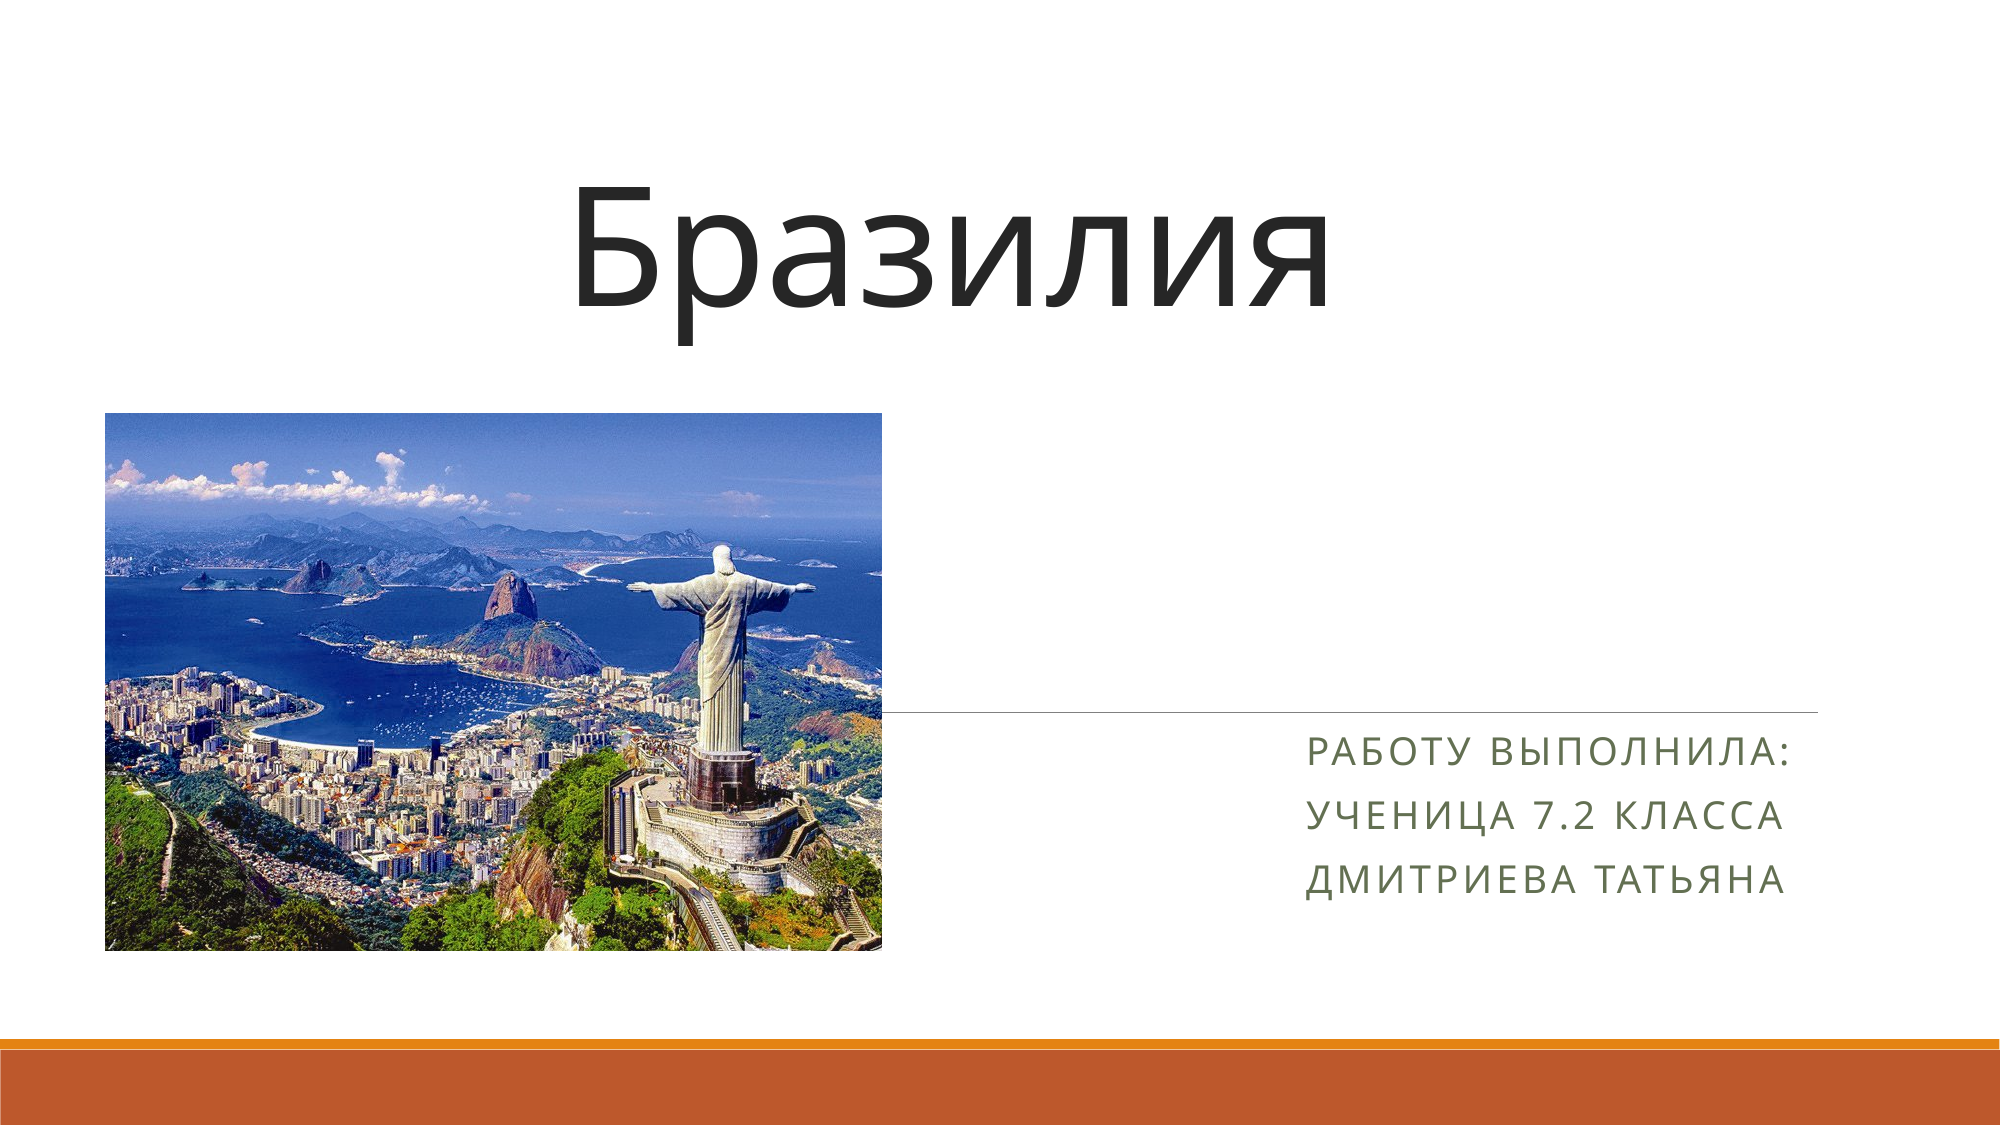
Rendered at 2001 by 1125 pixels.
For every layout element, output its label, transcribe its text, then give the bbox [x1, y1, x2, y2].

picture [104, 413, 883, 952]
subtitle Работу выполнила: Ученица 7.2 класса Дмитриева Татьяна [1291, 724, 1830, 913]
title Бразилия [199, 21, 1704, 348]
